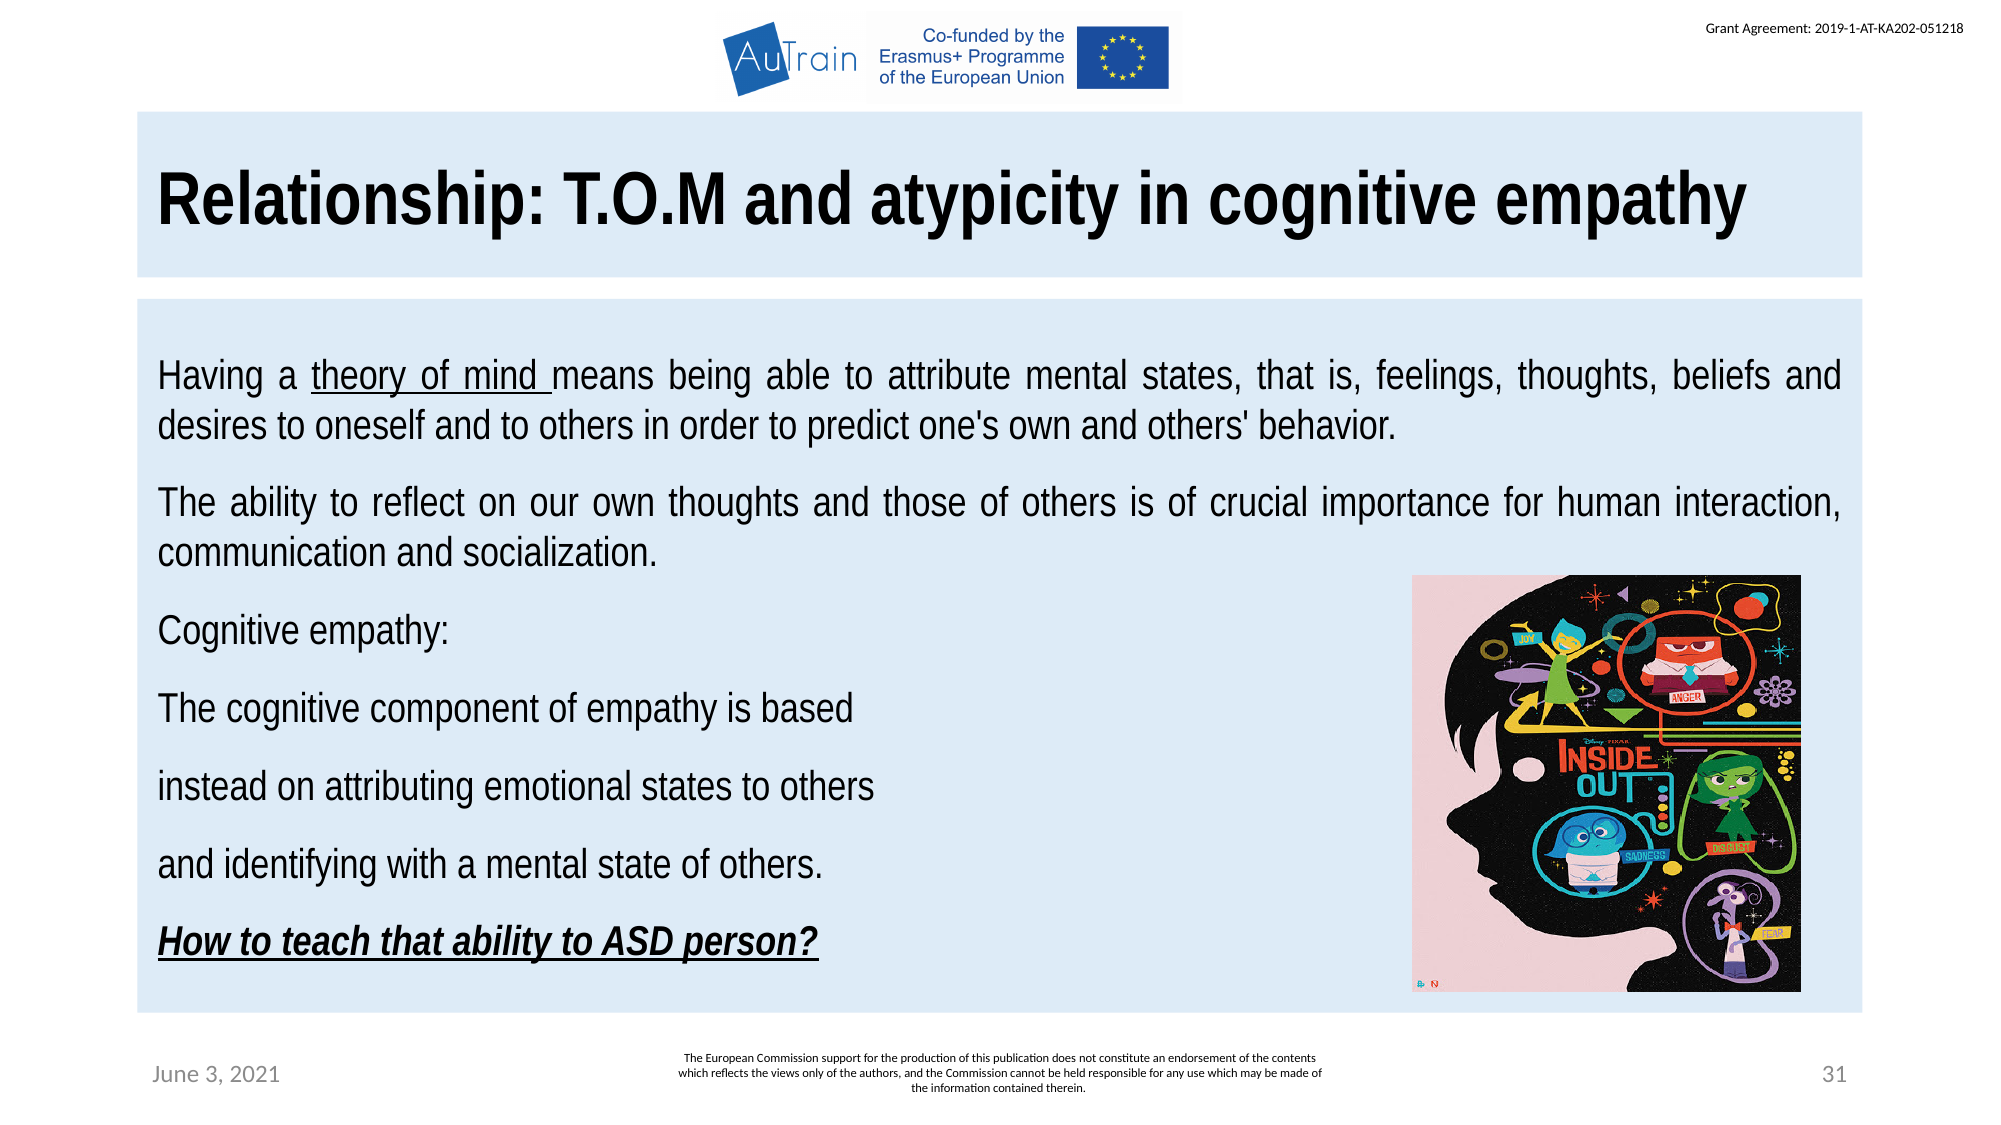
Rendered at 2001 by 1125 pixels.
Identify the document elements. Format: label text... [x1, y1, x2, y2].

footer The European Commission support for the production of this publication does not constitute an endorsement of the contents which reflects the views only of the authors, and the Commission cannot be held responsible for any use which may be made of the information contained therein. [662, 1042, 1338, 1103]
picture [1412, 575, 1801, 992]
slide_number 31 [1412, 1042, 1863, 1103]
text_box Relationship: T.O.M and atypicity in cognitive empathy [137, 111, 1863, 278]
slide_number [137, 1042, 588, 1103]
picture [715, 11, 1183, 104]
text_box Having a theory of mind means being able to attribute mental states, that is, feelings, thoughts, beliefs and desires to oneself and to others in order to predict one's own and others' behavior. The ability to reflect on our own thoughts and those of others is of crucial importance for human interaction, communication and socialization. Cognitive empathy: The cognitive component of empathy is based instead on attributing emotional states to others and identifying with a mental state of others. How to teach that ability to ASD person? [137, 298, 1863, 1013]
